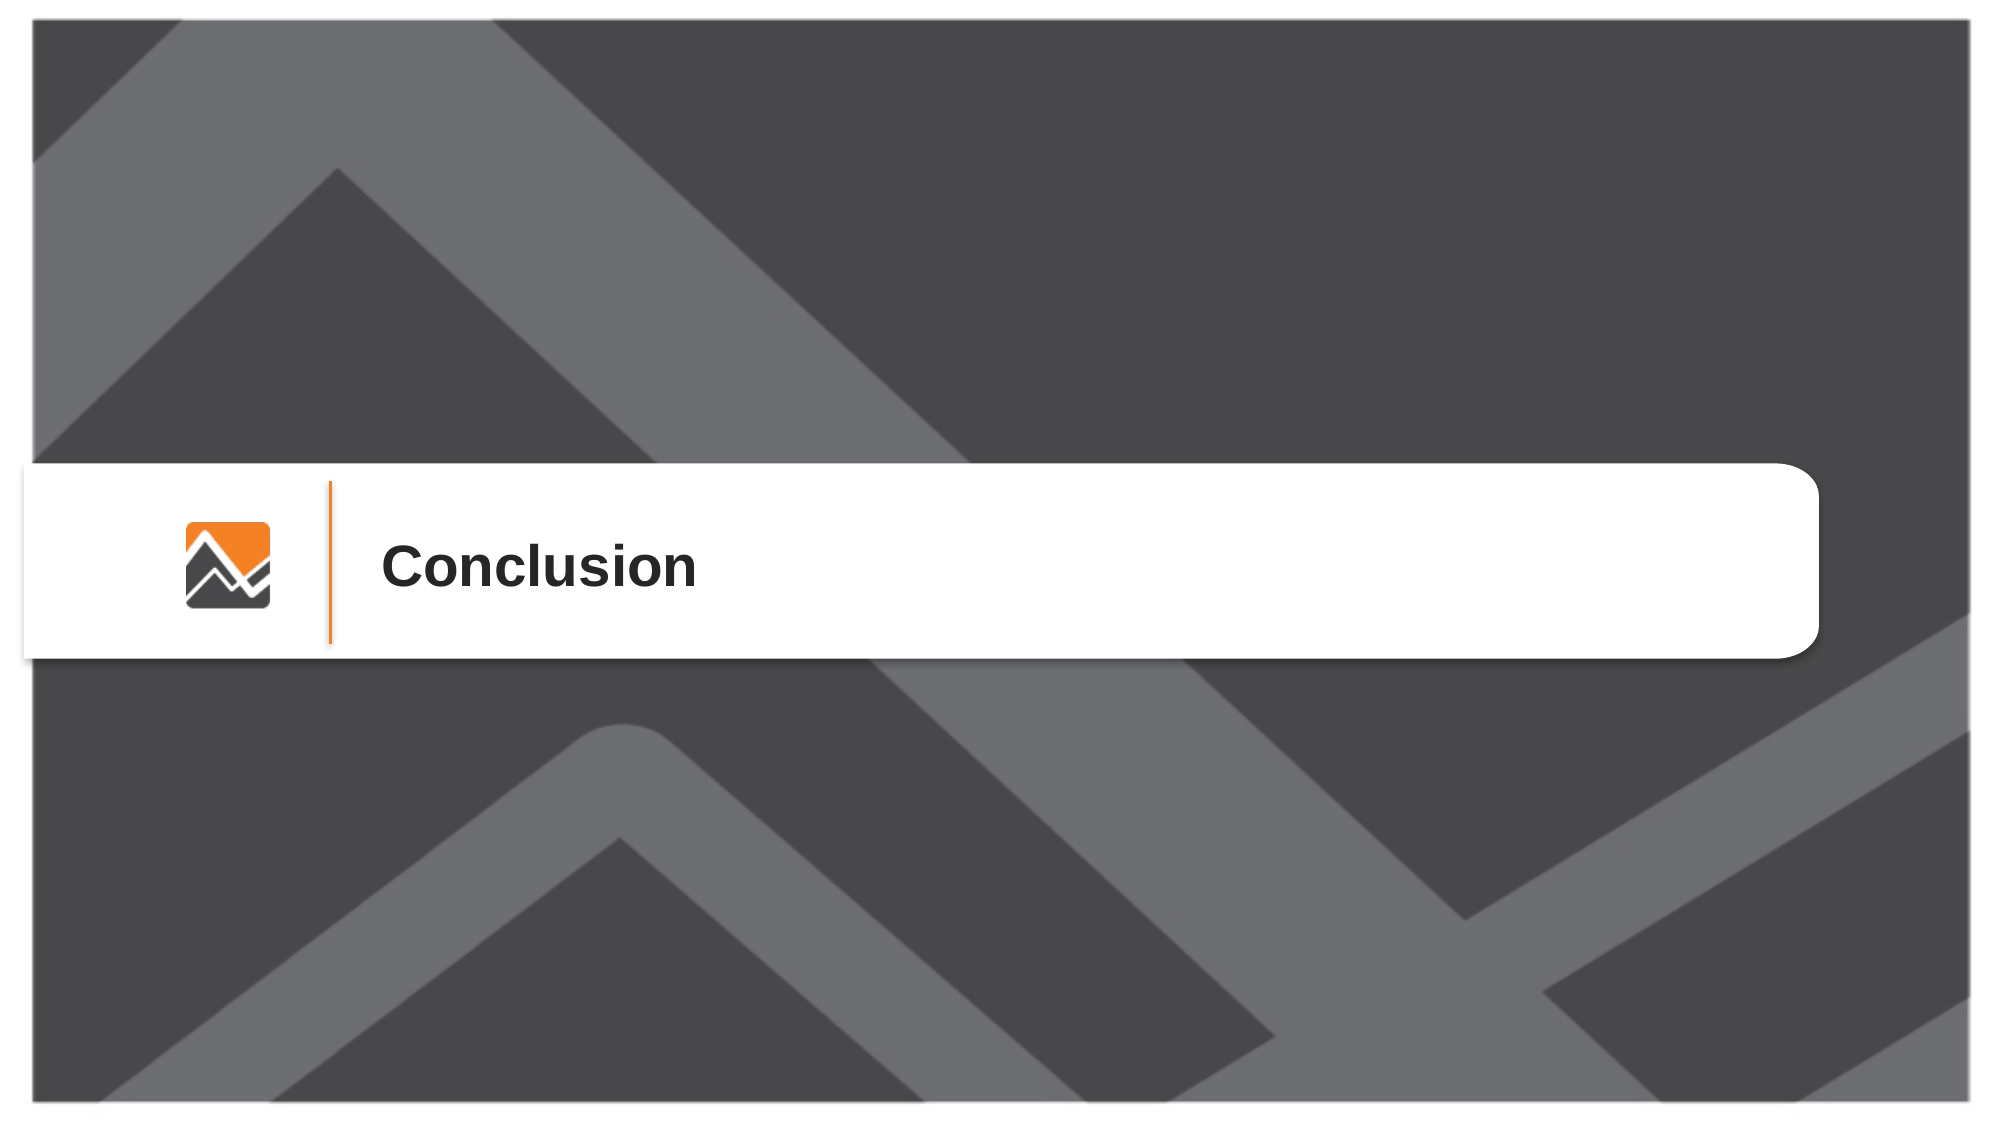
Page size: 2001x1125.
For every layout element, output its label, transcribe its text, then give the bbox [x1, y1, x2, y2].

picture [0, 0, 2001, 1125]
list Conclusion [366, 480, 746, 646]
